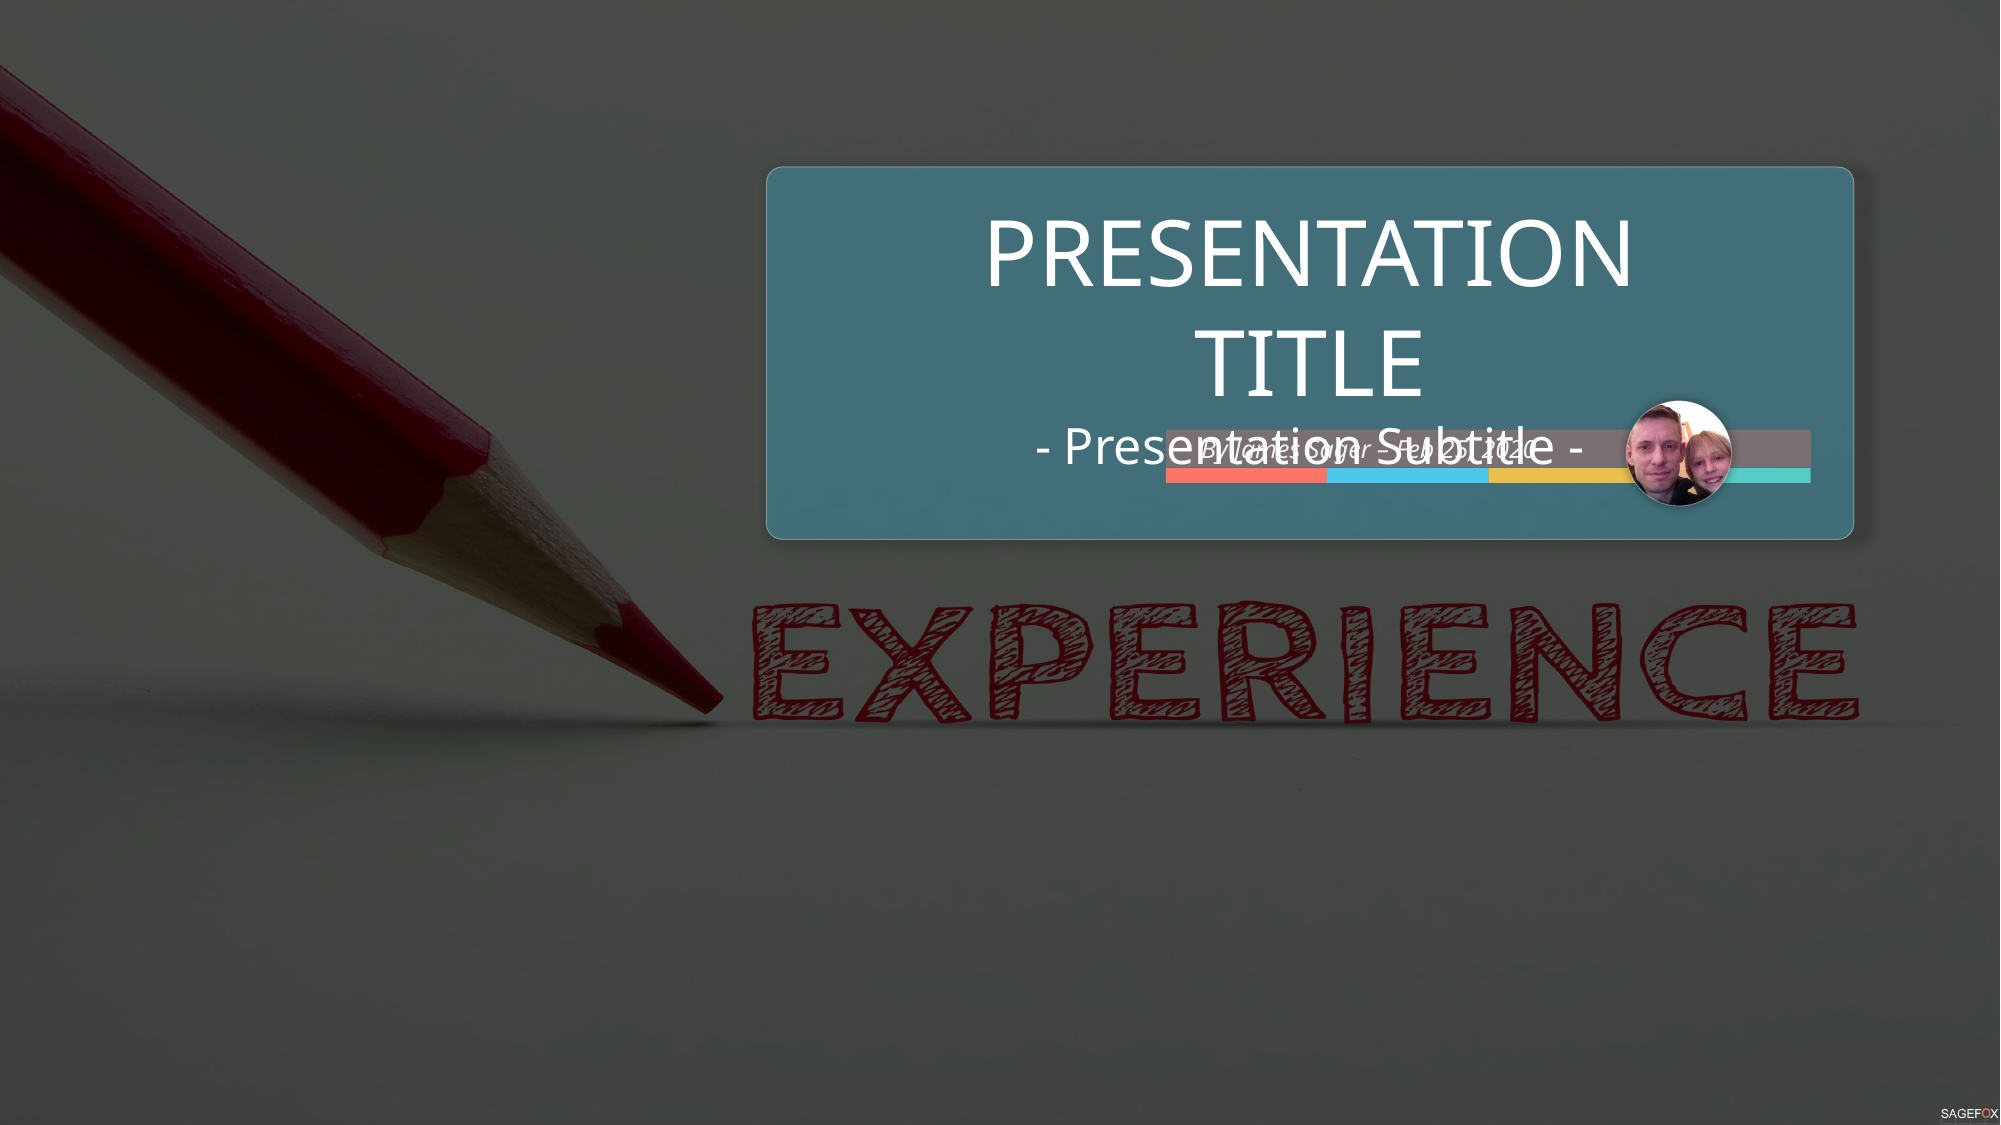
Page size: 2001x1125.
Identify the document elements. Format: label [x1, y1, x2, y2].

text_box [766, 166, 1854, 540]
picture [0, 0, 2001, 1125]
